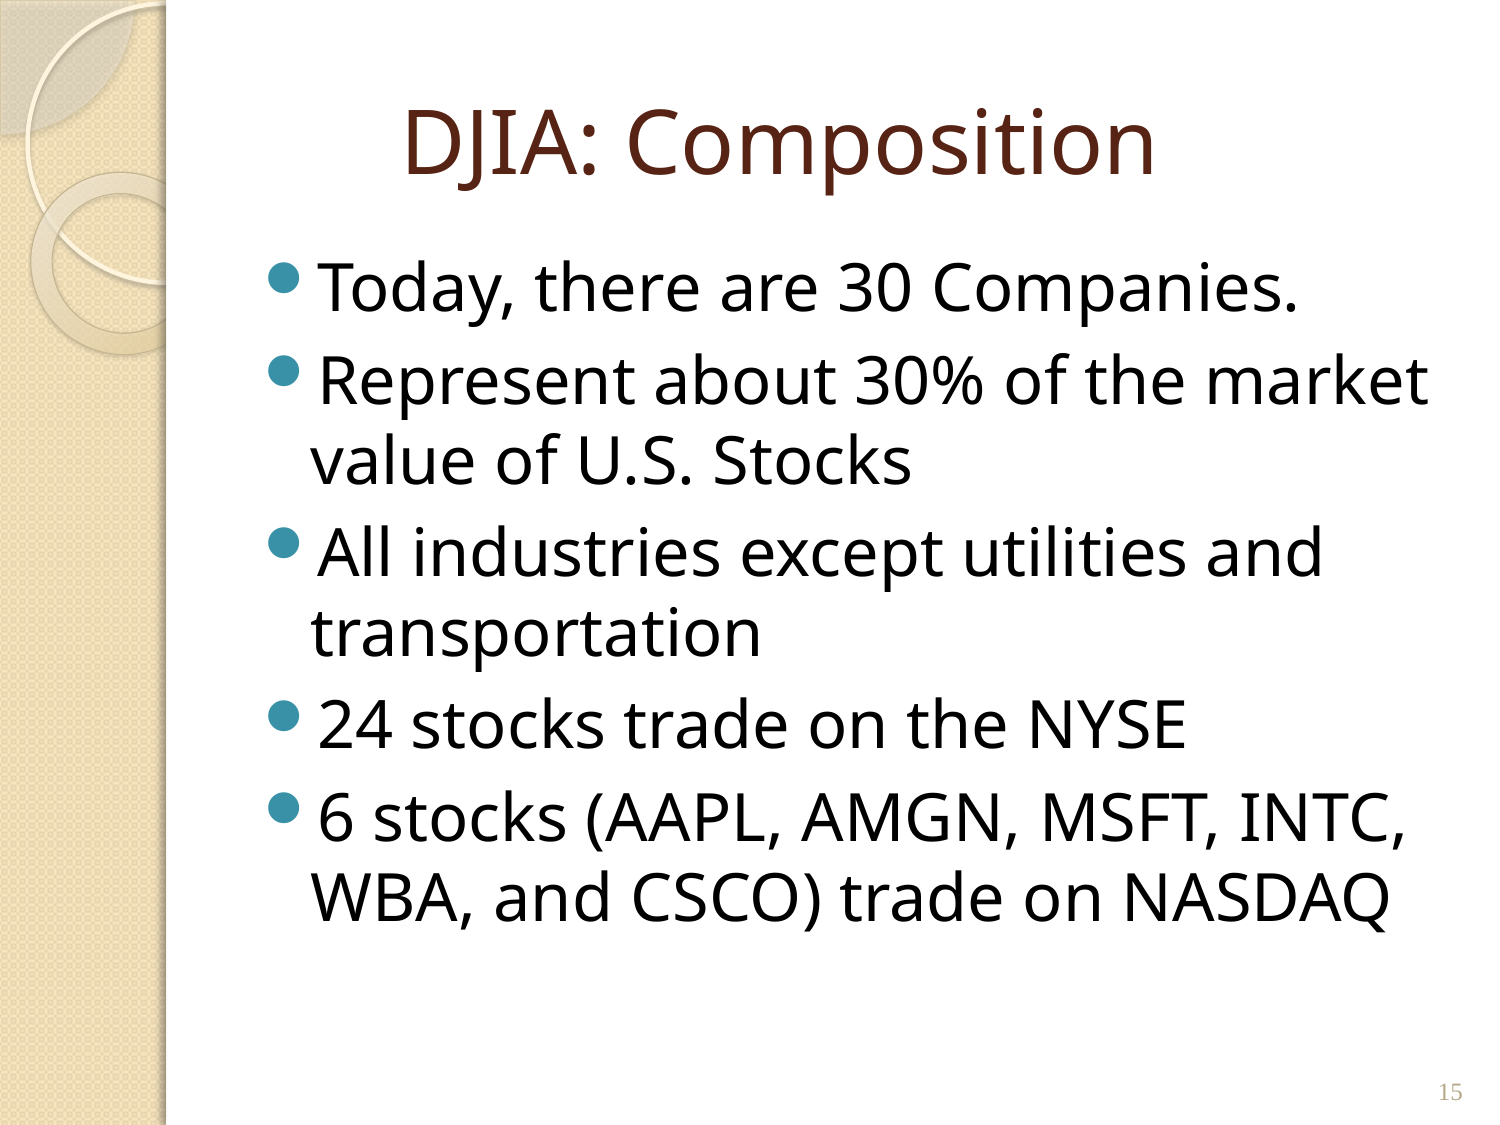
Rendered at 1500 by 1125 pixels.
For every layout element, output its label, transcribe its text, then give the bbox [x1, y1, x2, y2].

list Today, there are 30 Companies. Represent about 30% of the market value of U.S. Stocks All industries except utilities and transportation 24 stocks trade on the NYSE 6 stocks (AAPL, AMGN, MSFT, INTC, WBA, and CSCO) trade on NASDAQ [235, 237, 1466, 1025]
slide_number 15 [1413, 1034, 1488, 1113]
title DJIA: Composition [235, 45, 1466, 233]
